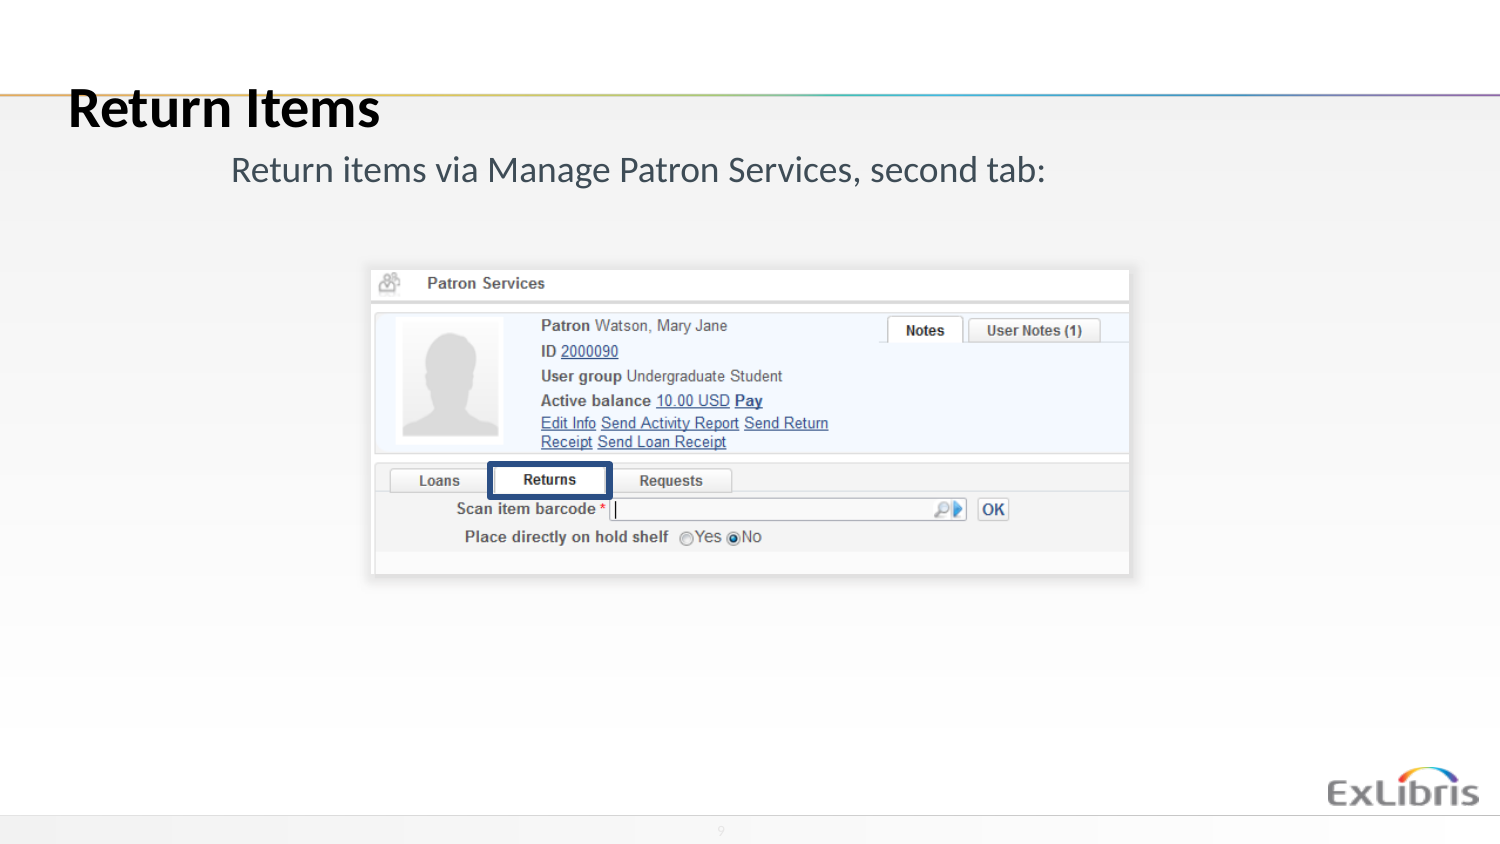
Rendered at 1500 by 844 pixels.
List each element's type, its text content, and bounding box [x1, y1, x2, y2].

picture [0, 91, 53, 102]
picture [1328, 767, 1479, 808]
picture [1447, 91, 1500, 102]
title Return Items [53, 33, 1447, 175]
list Return items via Manage Patron Services, second tab: [216, 143, 1280, 214]
picture [371, 269, 1129, 574]
